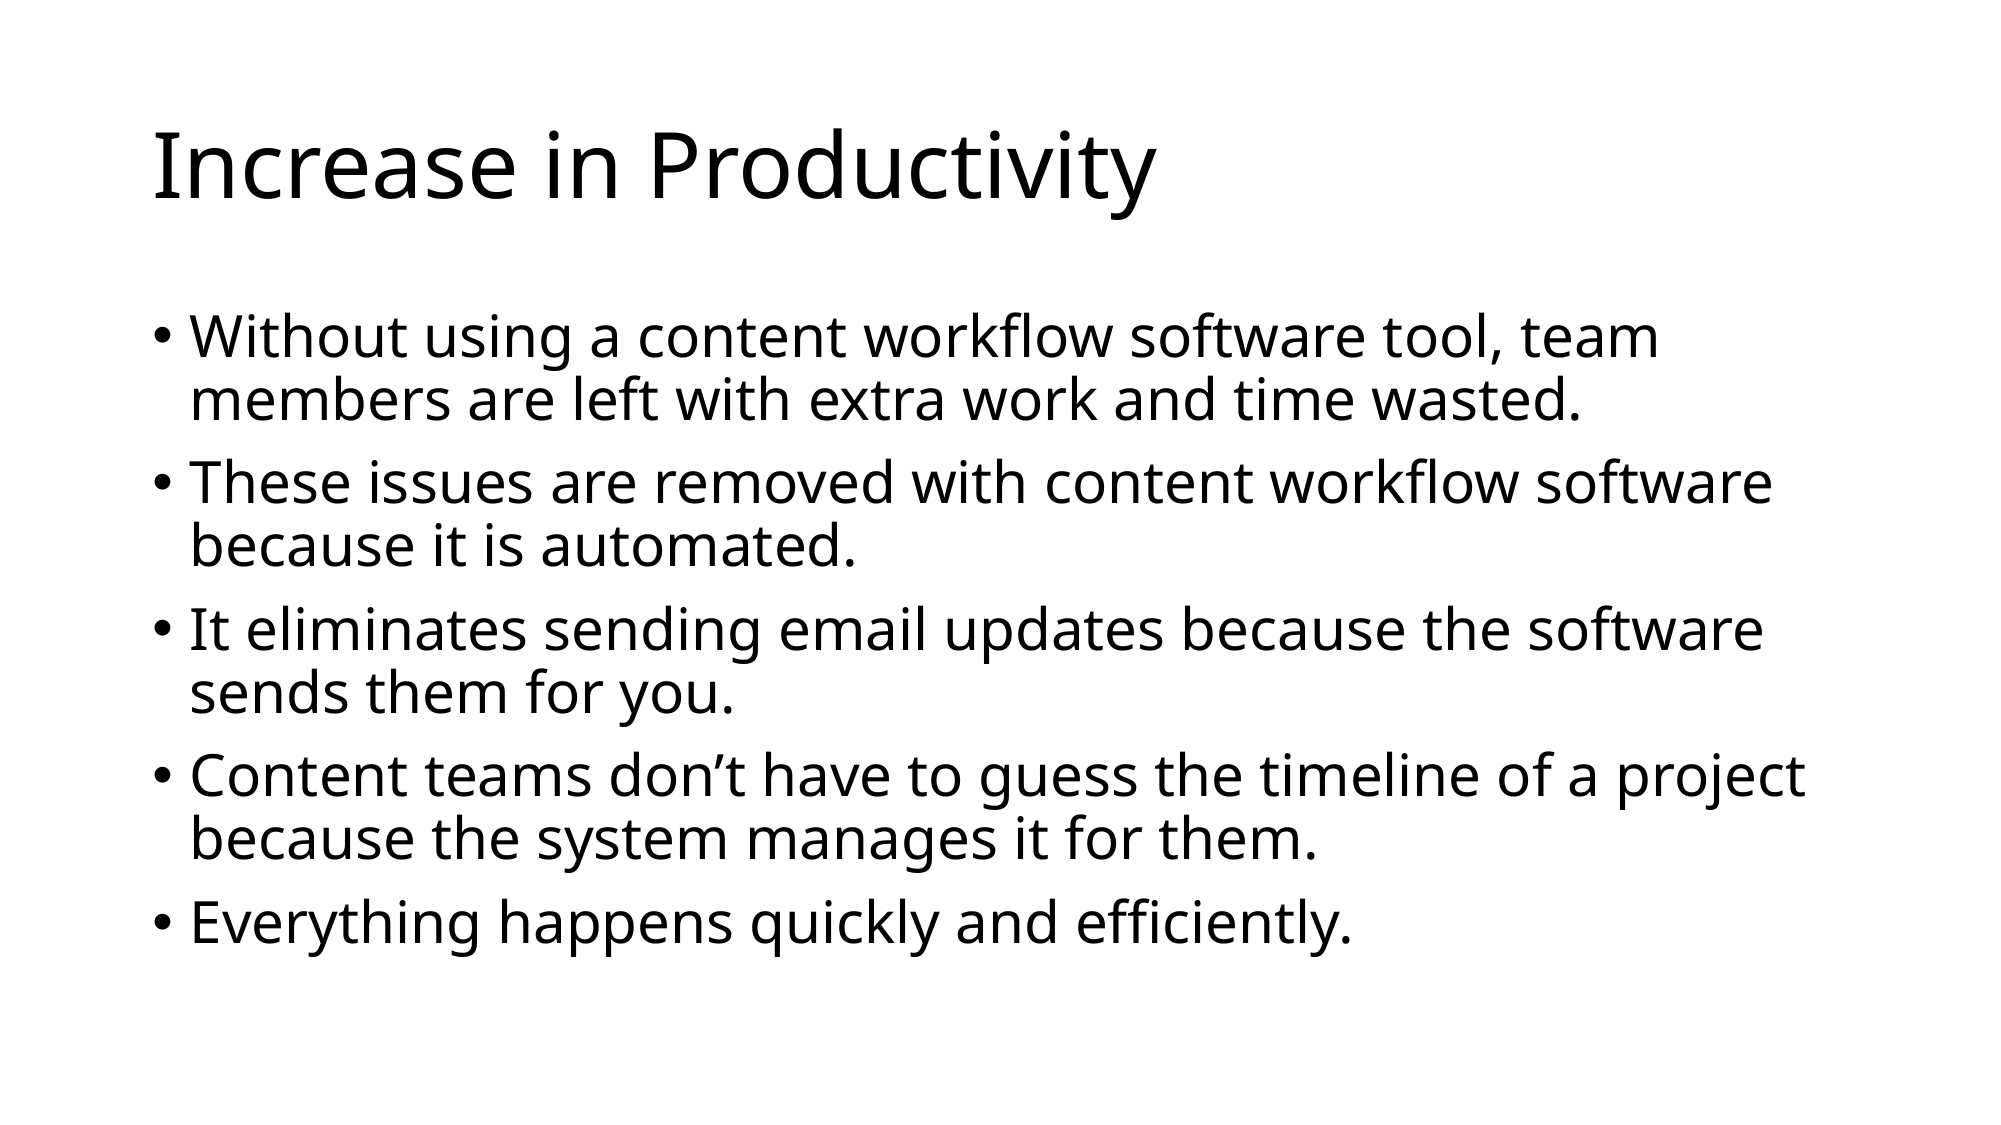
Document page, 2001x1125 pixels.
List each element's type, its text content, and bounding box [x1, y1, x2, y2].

list Without using a content workflow software tool, team members are left with extra work and time wasted. These issues are removed with content workflow software because it is automated. It eliminates sending email updates because the software sends them for you. Content teams don’t have to guess the timeline of a project because the system manages it for them. Everything happens quickly and efficiently. [137, 299, 1863, 1014]
title Increase in Productivity [137, 59, 1863, 278]
